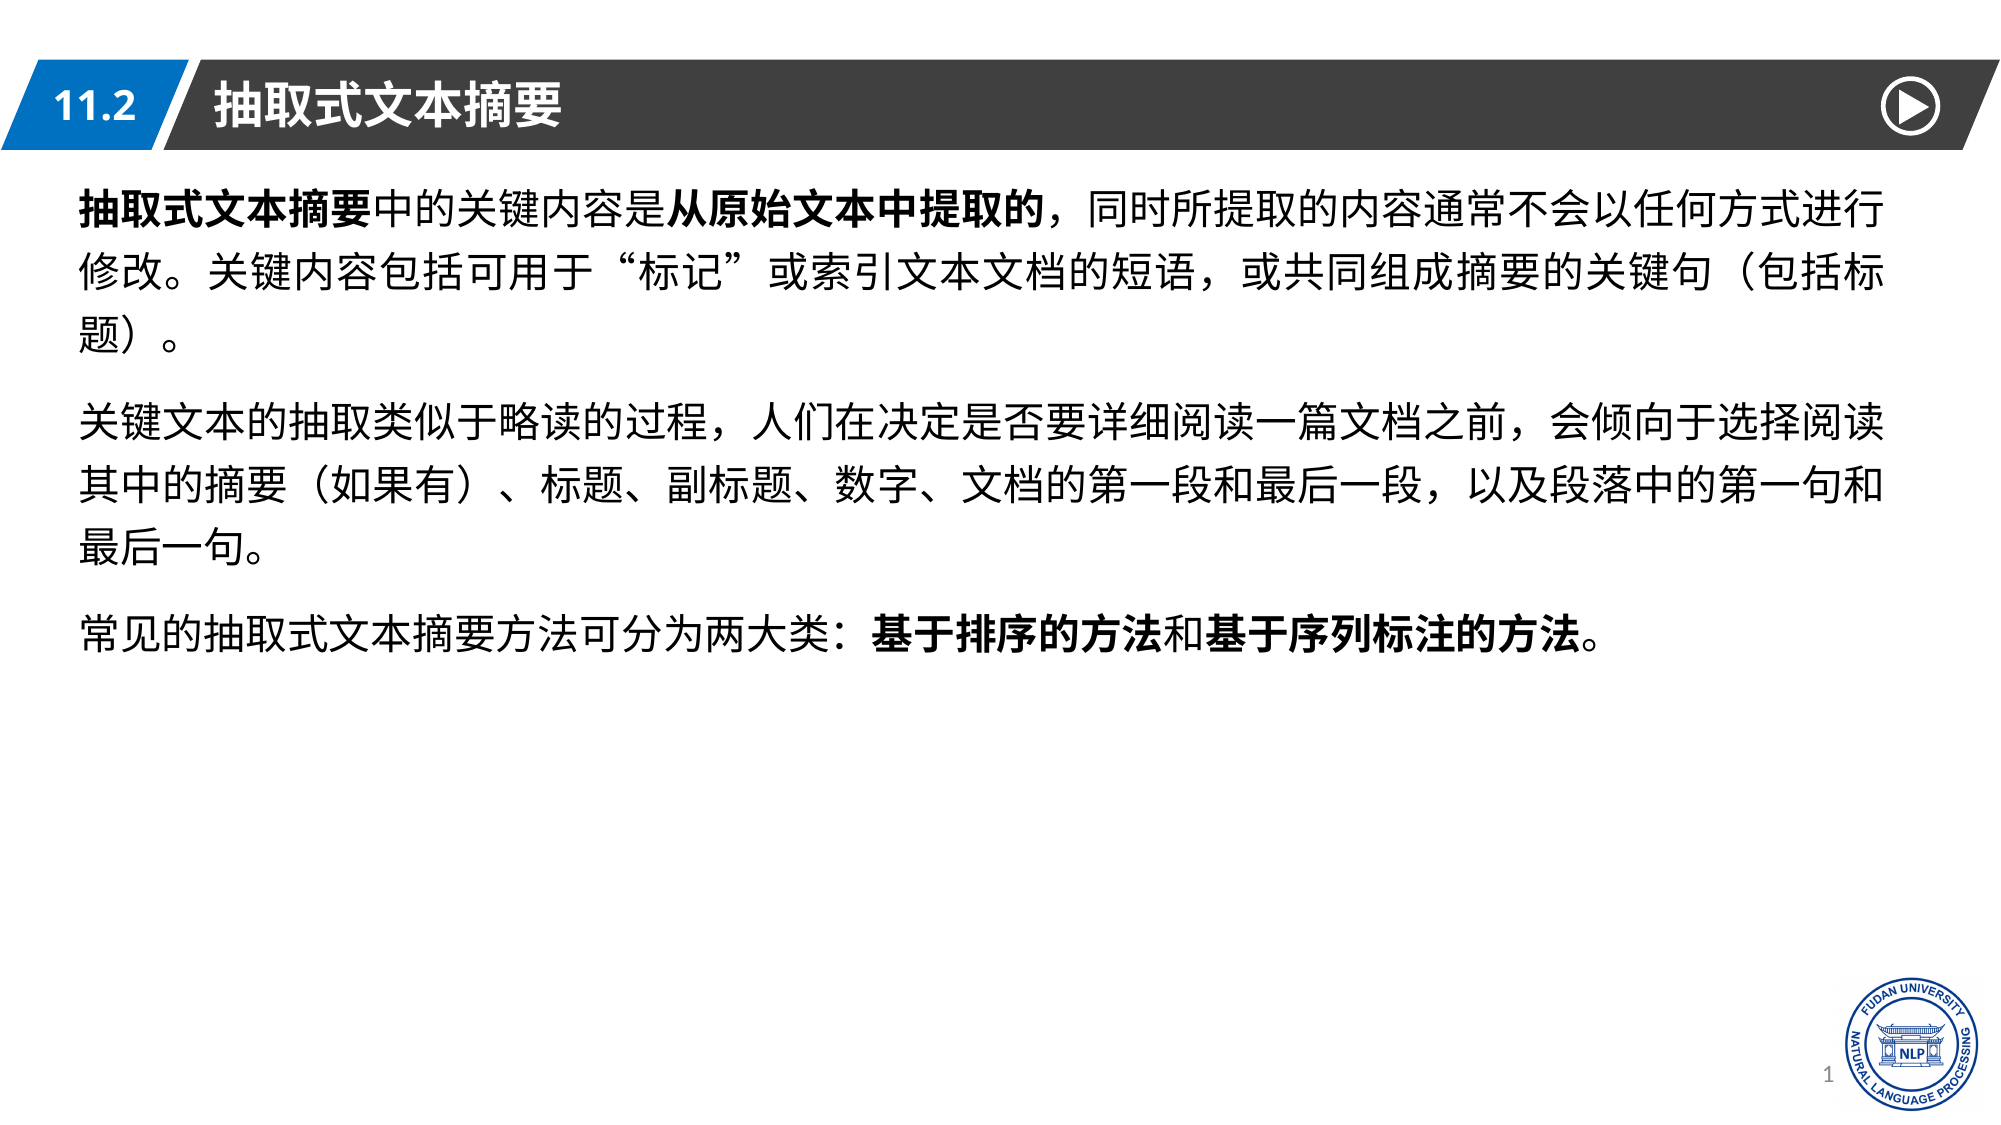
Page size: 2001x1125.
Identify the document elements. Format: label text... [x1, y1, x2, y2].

slide_number 13 [1412, 1042, 1863, 1103]
picture [1834, 972, 1985, 1117]
text_box 抽取式文本摘要 [198, 66, 579, 142]
text_box [1, 121, 157, 150]
text_box 抽取式文本摘要中的关键内容是从原始文本中提取的，同时所提取的内容通常不会以任何方式进行修改。关键内容包括可用于“标记”或索引文本文档的短语，或共同组成摘要的关键句（包括标题）。 关键文本的抽取类似于略读的过程，人们在决定是否要详细阅读一篇文档之前，会倾向于选择阅读其中的摘要（如果有）、标题、副标题、数字、文档的第一段和最后一段，以及段落中的第一句和最后一句。 常见的抽取式文本摘要方法可分为两大类：基于排序的方法和基于序列标注的方法。 [63, 163, 1900, 666]
text_box [163, 59, 2000, 150]
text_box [1883, 78, 1939, 134]
text_box 11.2 [13, 71, 176, 137]
text_box [33, 59, 189, 91]
